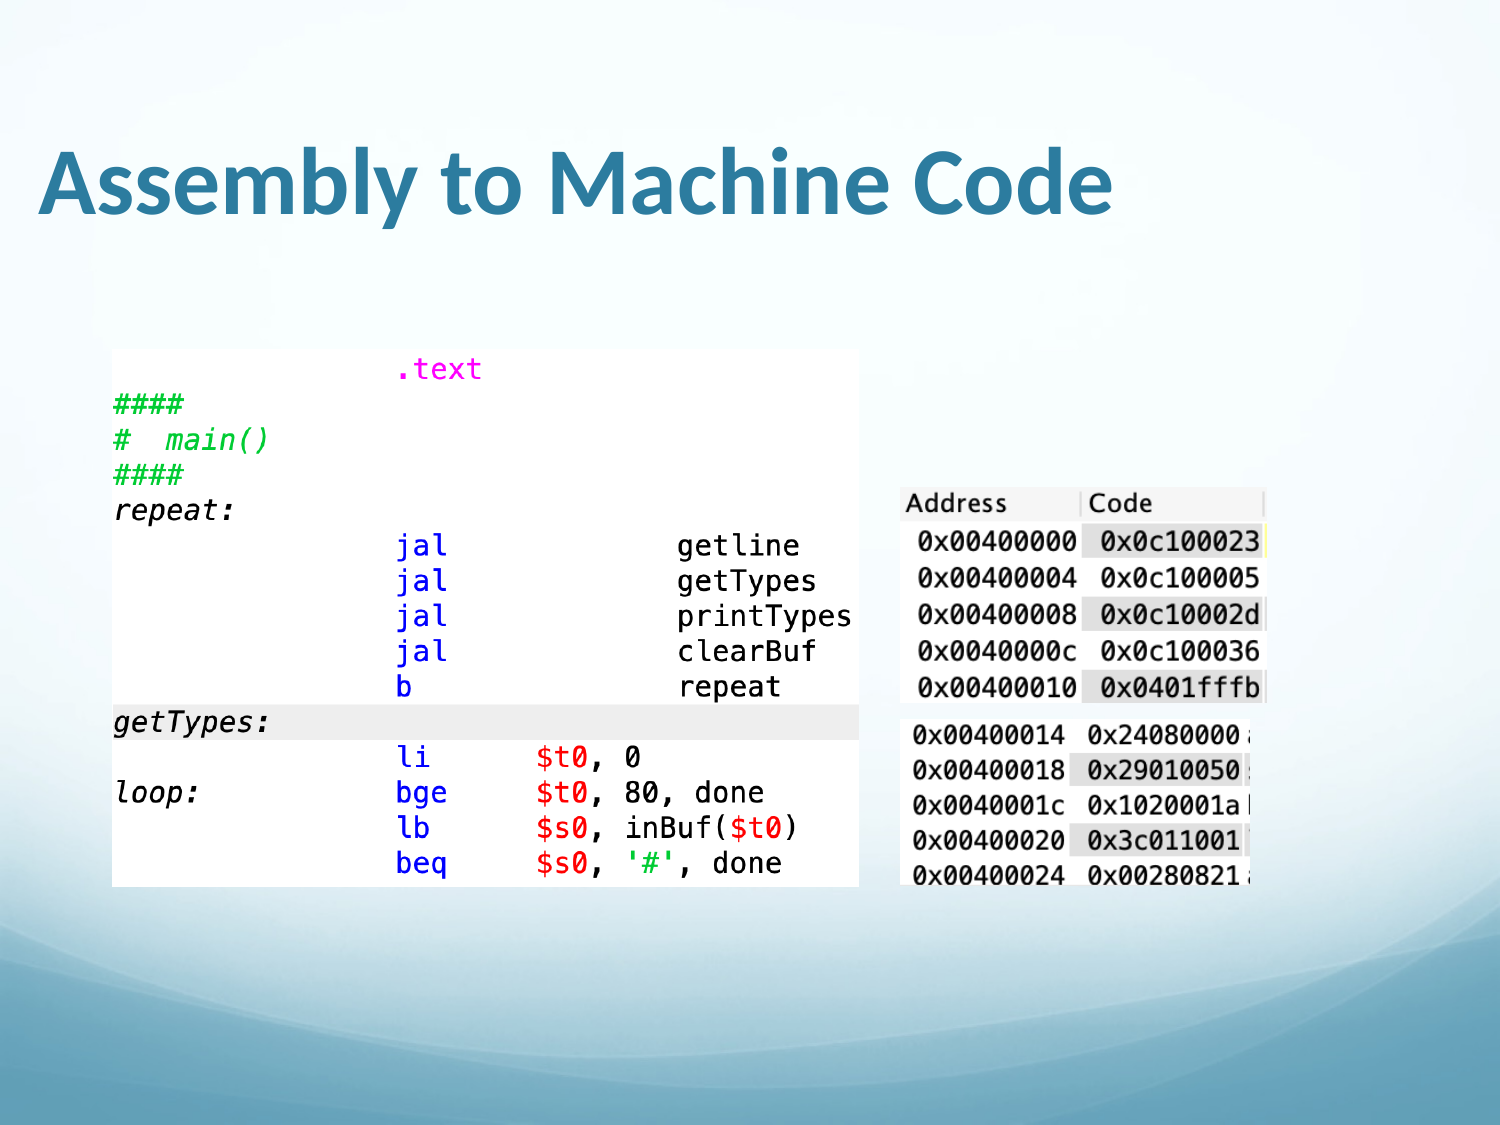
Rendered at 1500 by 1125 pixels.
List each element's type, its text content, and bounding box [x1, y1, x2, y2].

text_box Assembly to Machine Code [4, 114, 1150, 238]
picture [0, 0, 1500, 1125]
